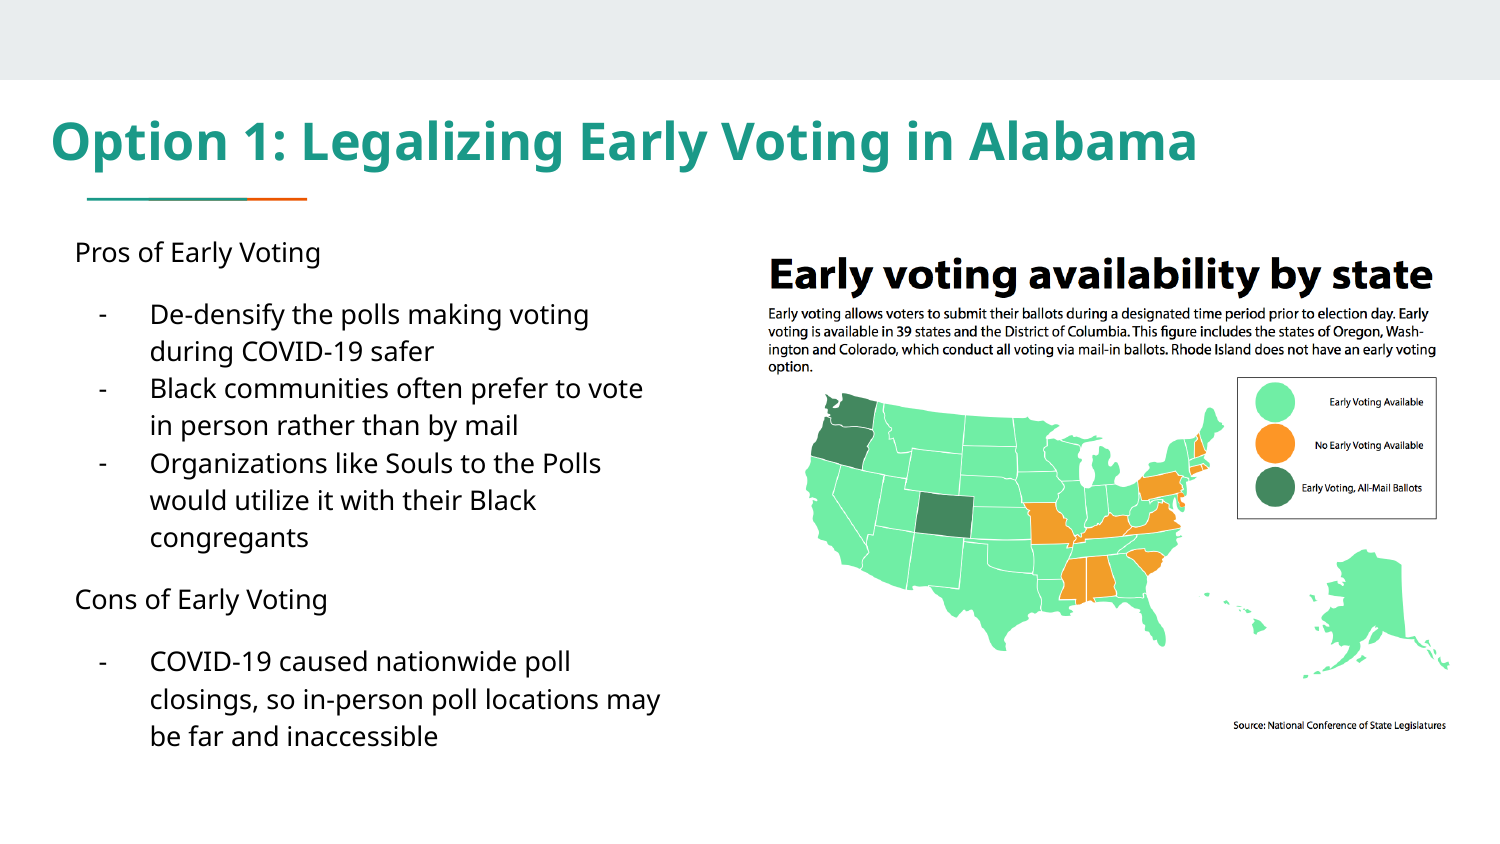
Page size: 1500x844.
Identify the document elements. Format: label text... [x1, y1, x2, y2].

list Pros of Early Voting De-densify the polls making voting during COVID-19 safer Black communities often prefer to vote in person rather than by mail Organizations like Souls to the Polls would utilize it with their Black congregants Cons of Early Voting COVID-19 caused nationwide poll closings, so in-person poll locations may be far and inaccessible [59, 215, 682, 795]
title Option 1: Legalizing Early Voting in Alabama [35, 93, 1297, 182]
picture [729, 229, 1500, 781]
